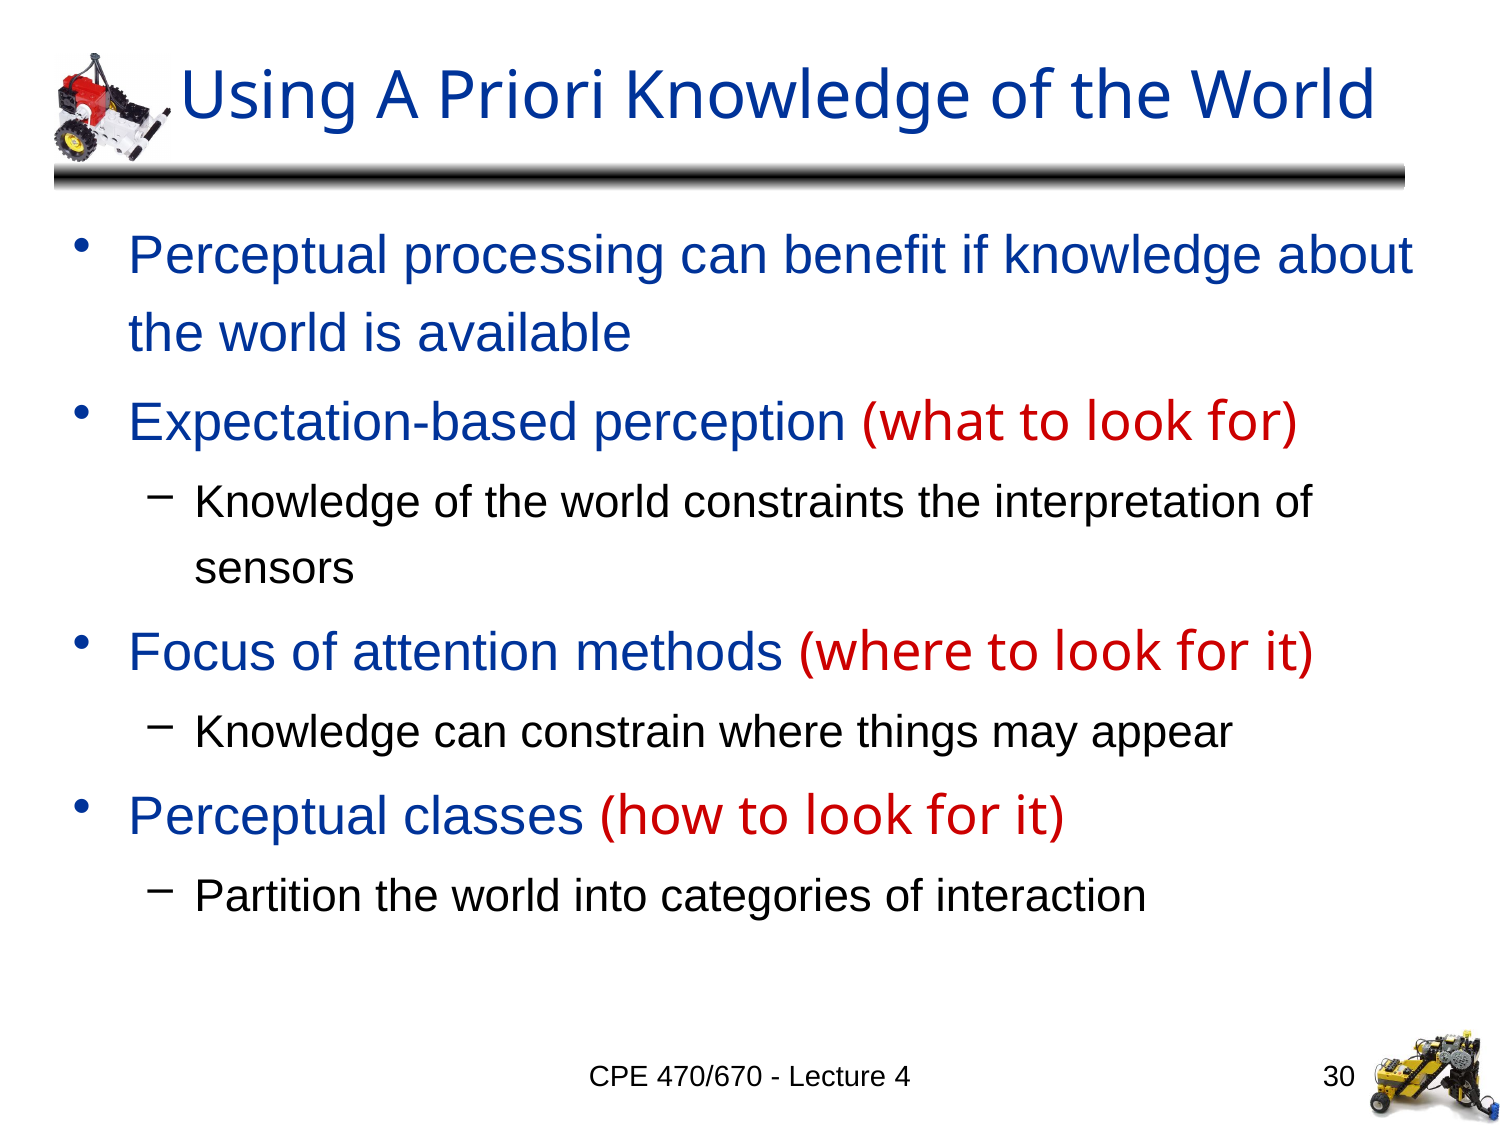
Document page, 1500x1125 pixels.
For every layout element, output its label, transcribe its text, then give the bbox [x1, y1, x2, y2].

picture [1369, 1029, 1500, 1125]
footer CPE 470/670 - Lecture 4 [512, 1052, 988, 1103]
title Using A Priori Knowledge of the World [104, 17, 1454, 167]
picture [54, 53, 104, 162]
slide_number 30 [1074, 1052, 1371, 1103]
list Perceptual processing can benefit if knowledge about the world is available Expectation-based perception (what to look for) Knowledge of the world constraints the interpretation of sensors Focus of attention methods (where to look for it) Knowledge can constrain where things may appear Perceptual classes (how to look for it) Partition the world into categories of interaction [57, 198, 1448, 1052]
